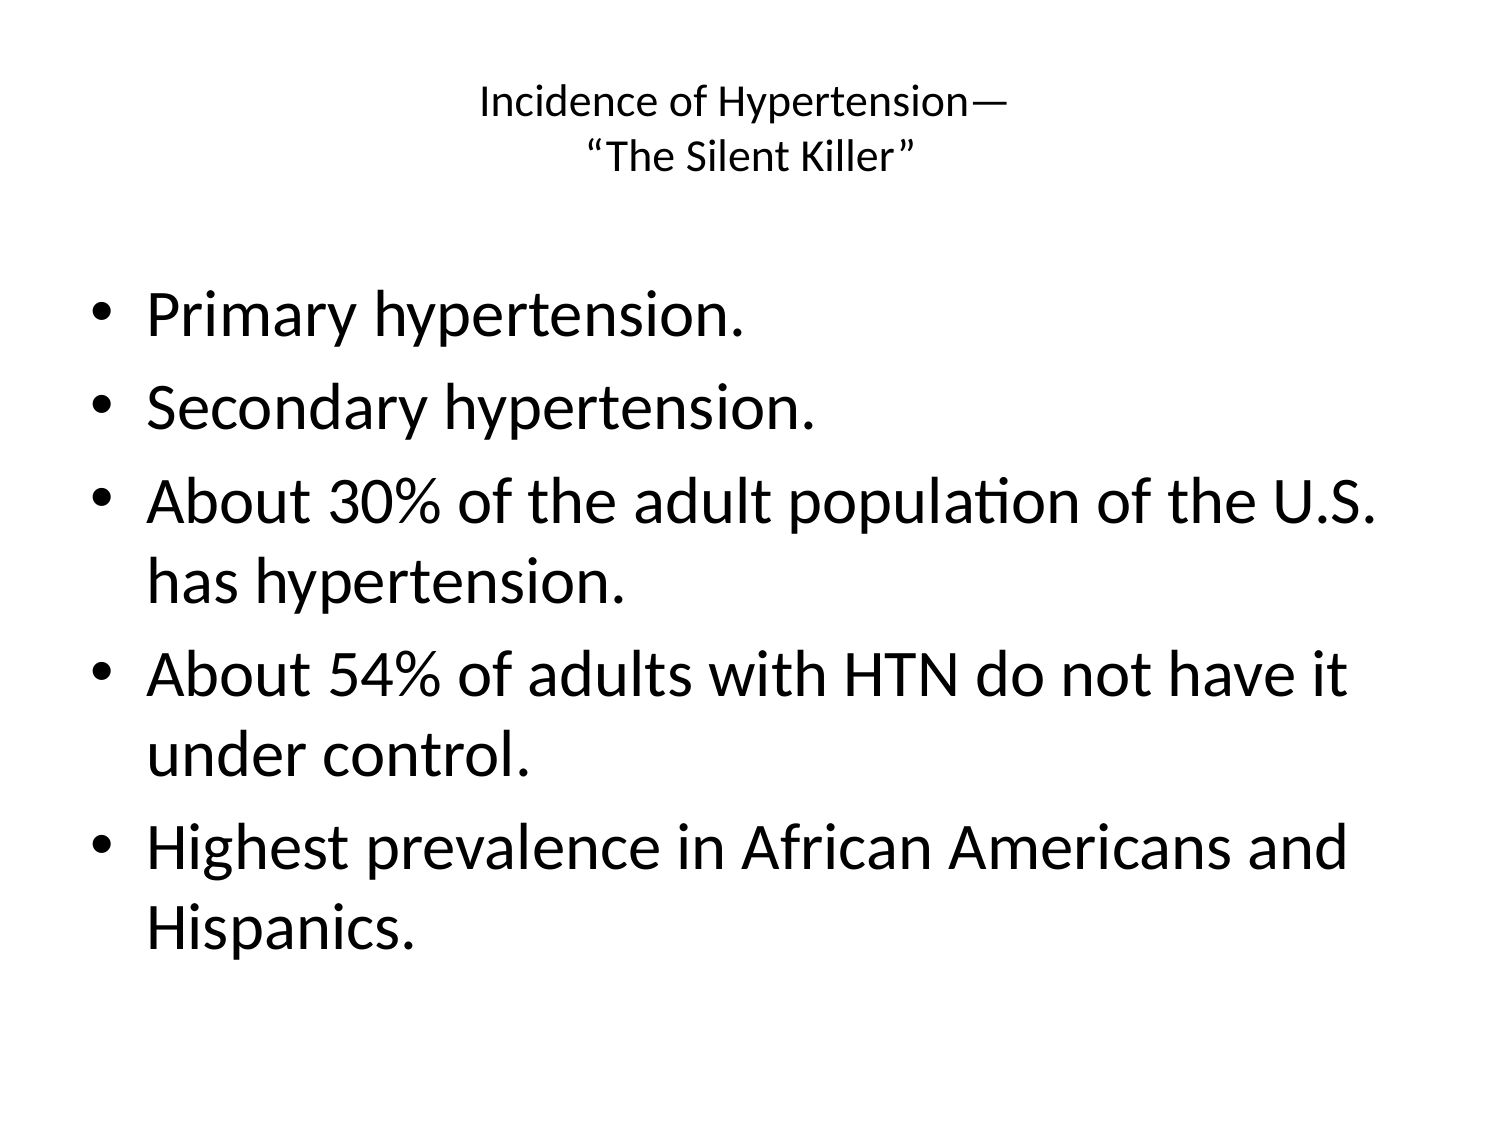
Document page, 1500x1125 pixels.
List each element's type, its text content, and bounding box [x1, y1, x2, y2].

title Incidence of Hypertension— “The Silent Killer” [51, 62, 1450, 189]
list Primary hypertension. Secondary hypertension. About 30% of the adult population of the U.S. has hypertension. About 54% of adults with HTN do not have it under control. Highest prevalence in African Americans and Hispanics. [75, 262, 1425, 1005]
